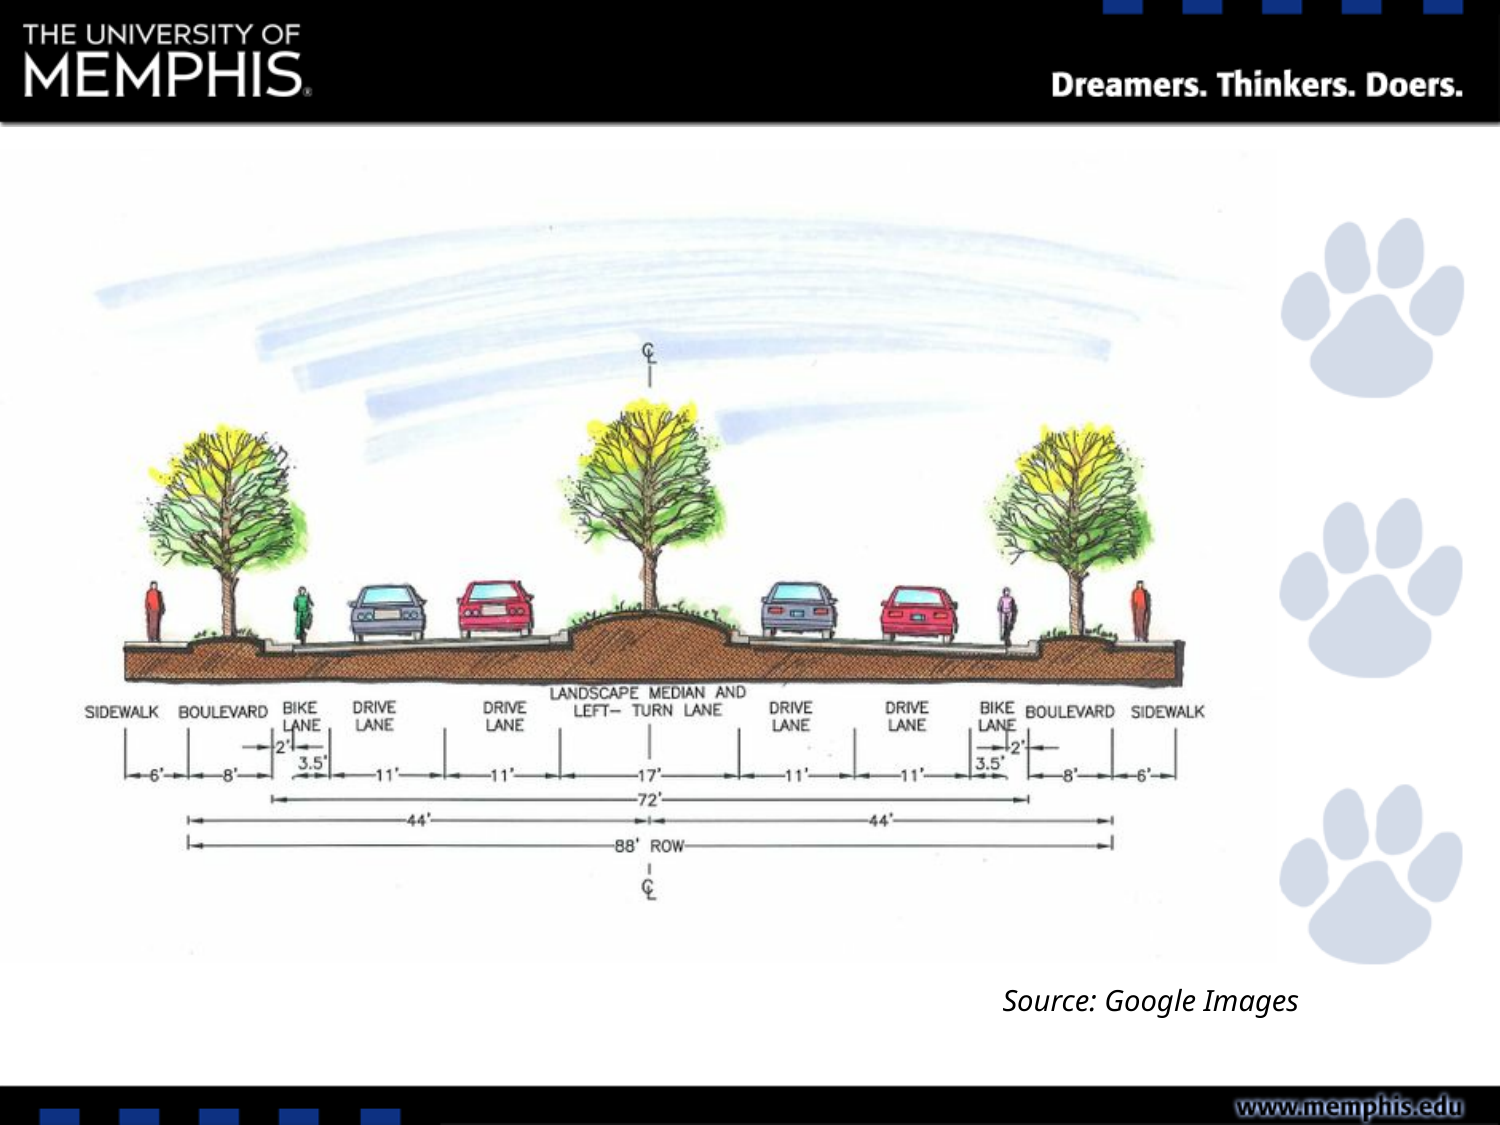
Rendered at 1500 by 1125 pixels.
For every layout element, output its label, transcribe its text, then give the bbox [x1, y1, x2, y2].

picture [0, 149, 1469, 974]
picture [0, 0, 1500, 127]
text_box Source: Google Images [987, 975, 1363, 1026]
picture [0, 1085, 1500, 1125]
